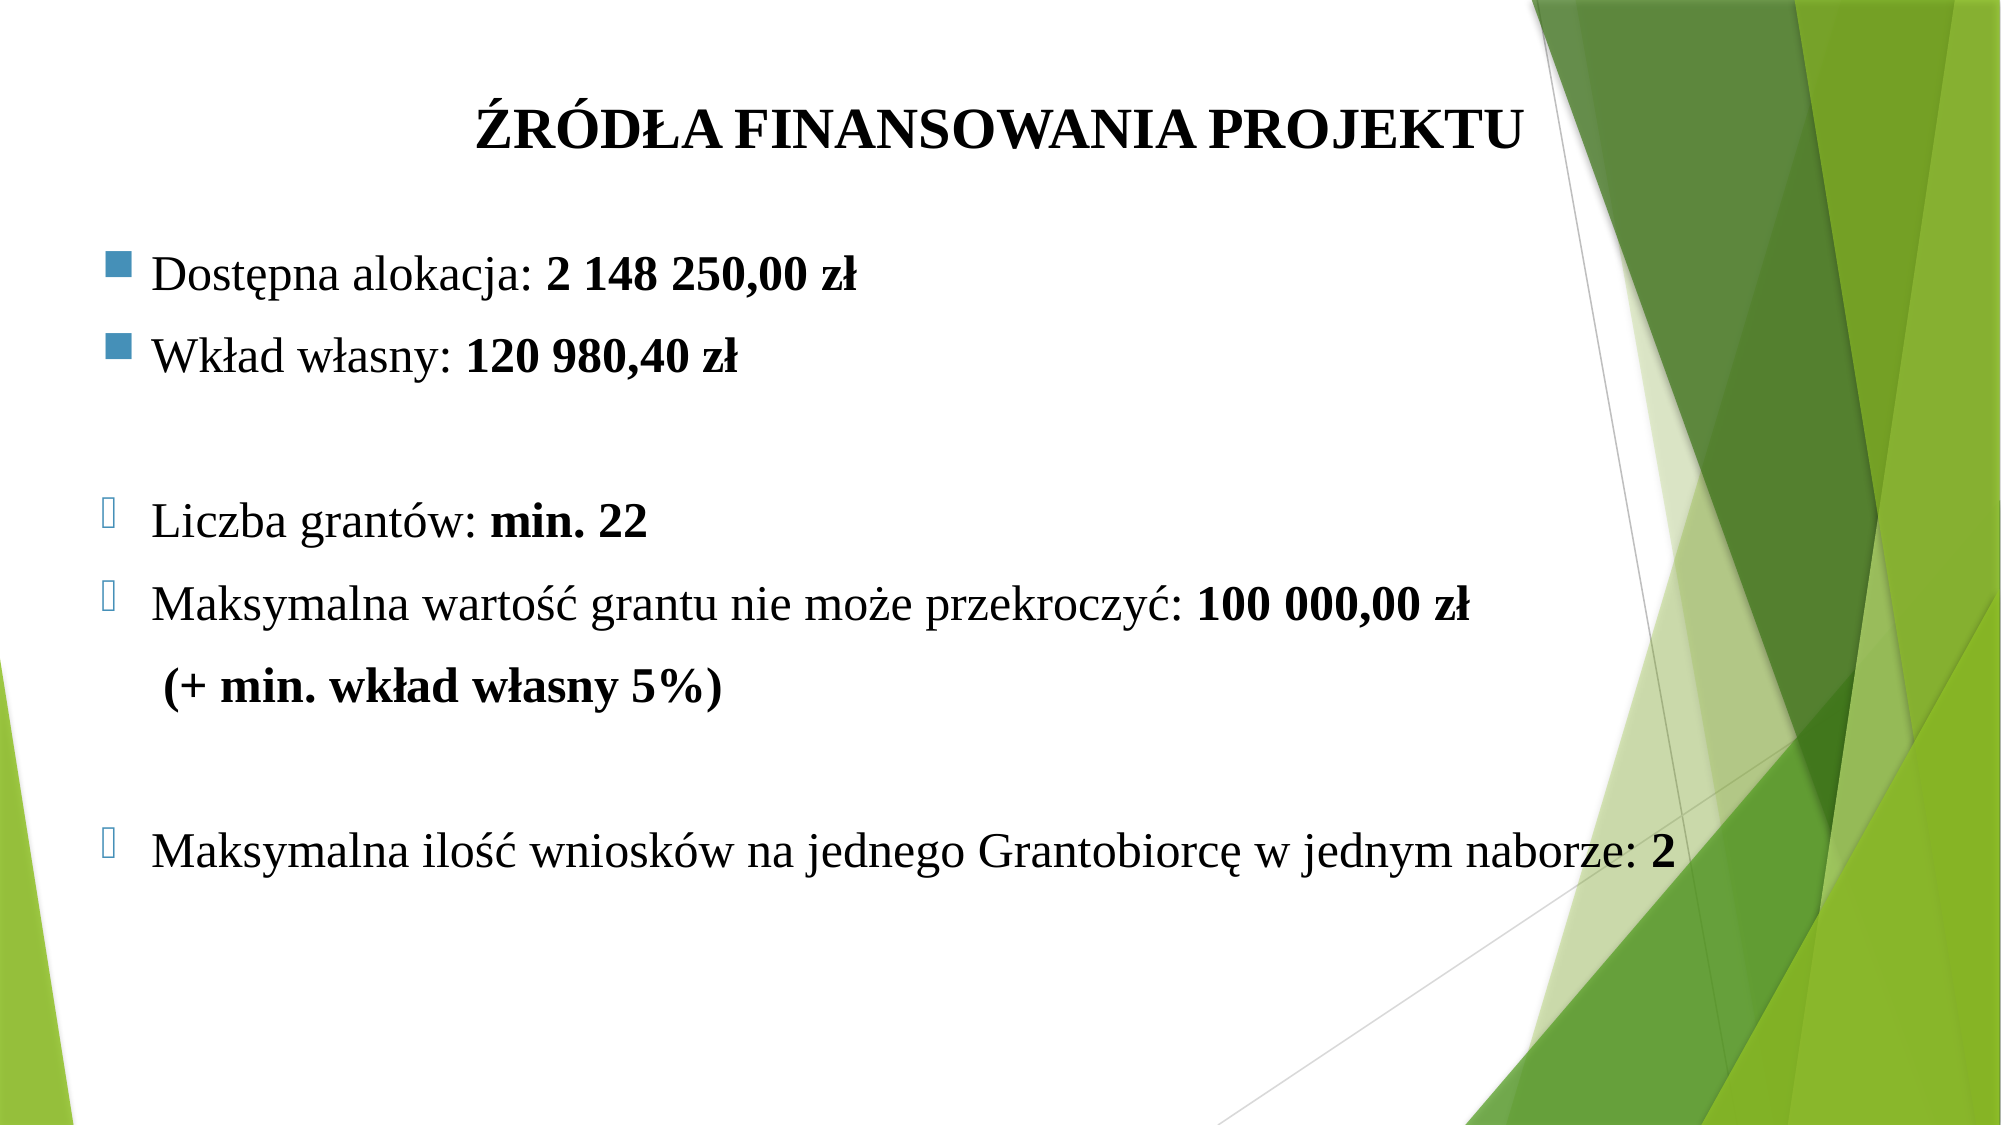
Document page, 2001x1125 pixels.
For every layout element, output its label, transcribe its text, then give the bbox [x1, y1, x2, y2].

title Źródła finansowania Projektu [137, 82, 1863, 188]
list Dostępna alokacja: 2 148 250,00 zł Wkład własny: 120 980,40 zł Liczba grantów: min. 22 Maksymalna wartość grantu nie może przekroczyć: 100 000,00 zł (+ min. wkład własny 5%) Maksymalna ilość wniosków na jednego Grantobiorcę w jednym naborze: 2 [85, 232, 1985, 950]
